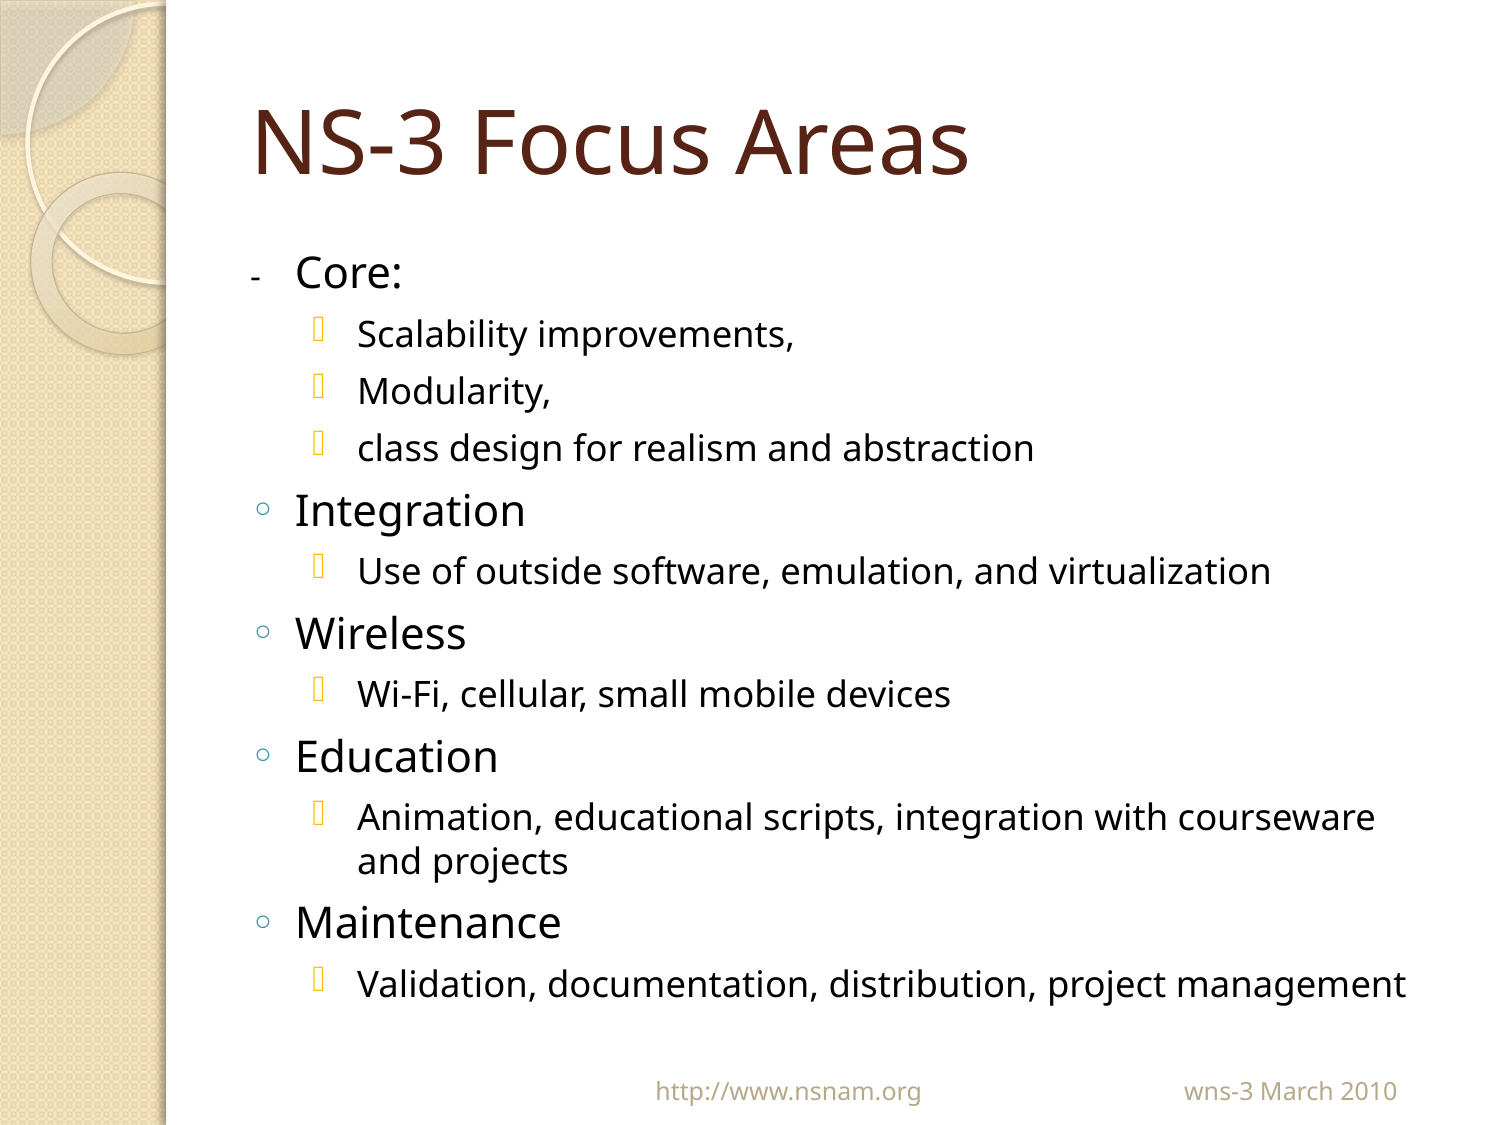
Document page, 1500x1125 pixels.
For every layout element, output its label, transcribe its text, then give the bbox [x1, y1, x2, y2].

slide_number http://www.nsnam.org [587, 1034, 938, 1113]
footer wns-3 March 2010 [938, 1034, 1413, 1113]
title NS-3 Focus Areas [235, 45, 1466, 233]
list - Core: Scalability improvements, Modularity, class design for realism and abstraction Integration Use of outside software, emulation, and virtualization Wireless Wi-Fi, cellular, small mobile devices Education Animation, educational scripts, integration with courseware and projects Maintenance Validation, documentation, distribution, project management [235, 237, 1466, 1025]
